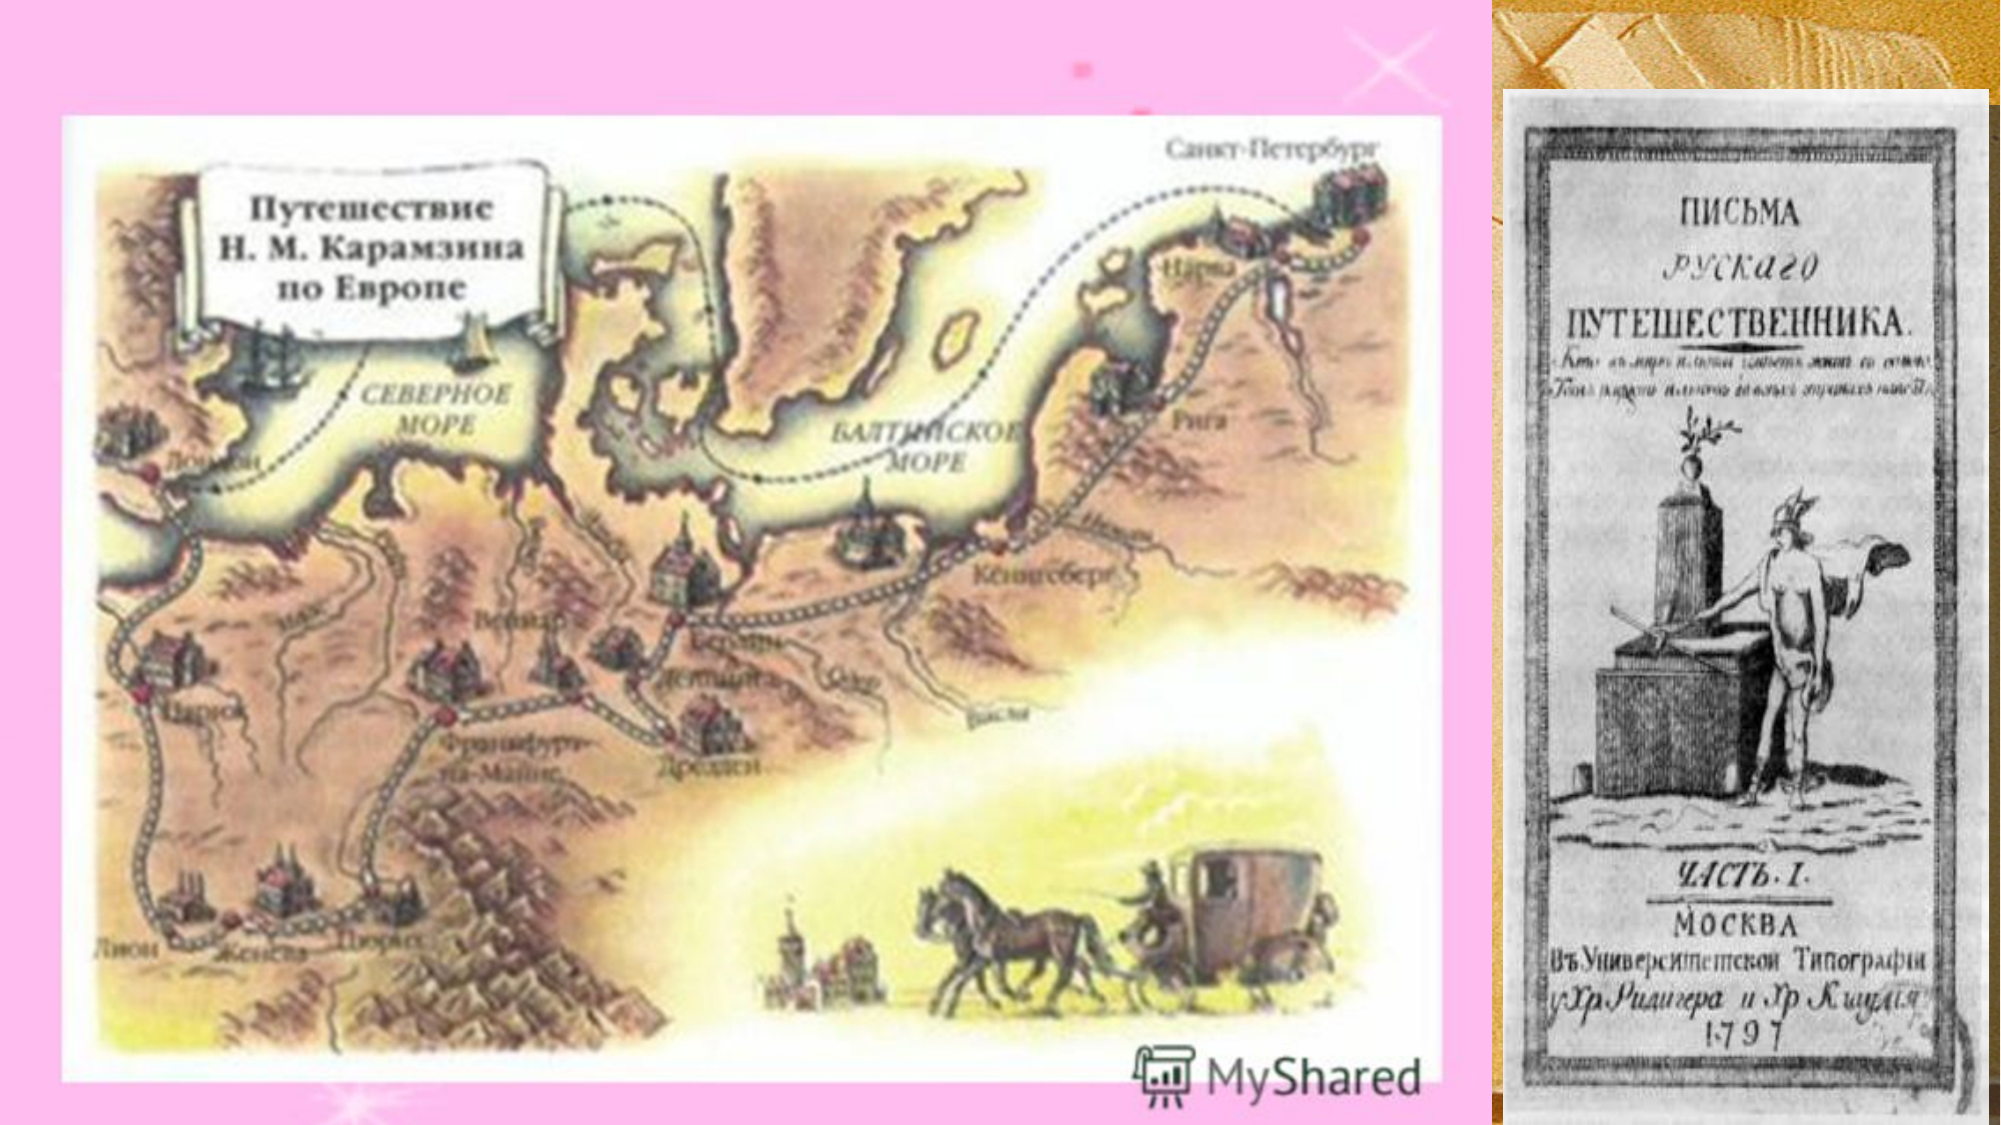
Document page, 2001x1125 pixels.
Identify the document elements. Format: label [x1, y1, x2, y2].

picture [0, 0, 2001, 1125]
list [1503, 89, 1989, 1125]
